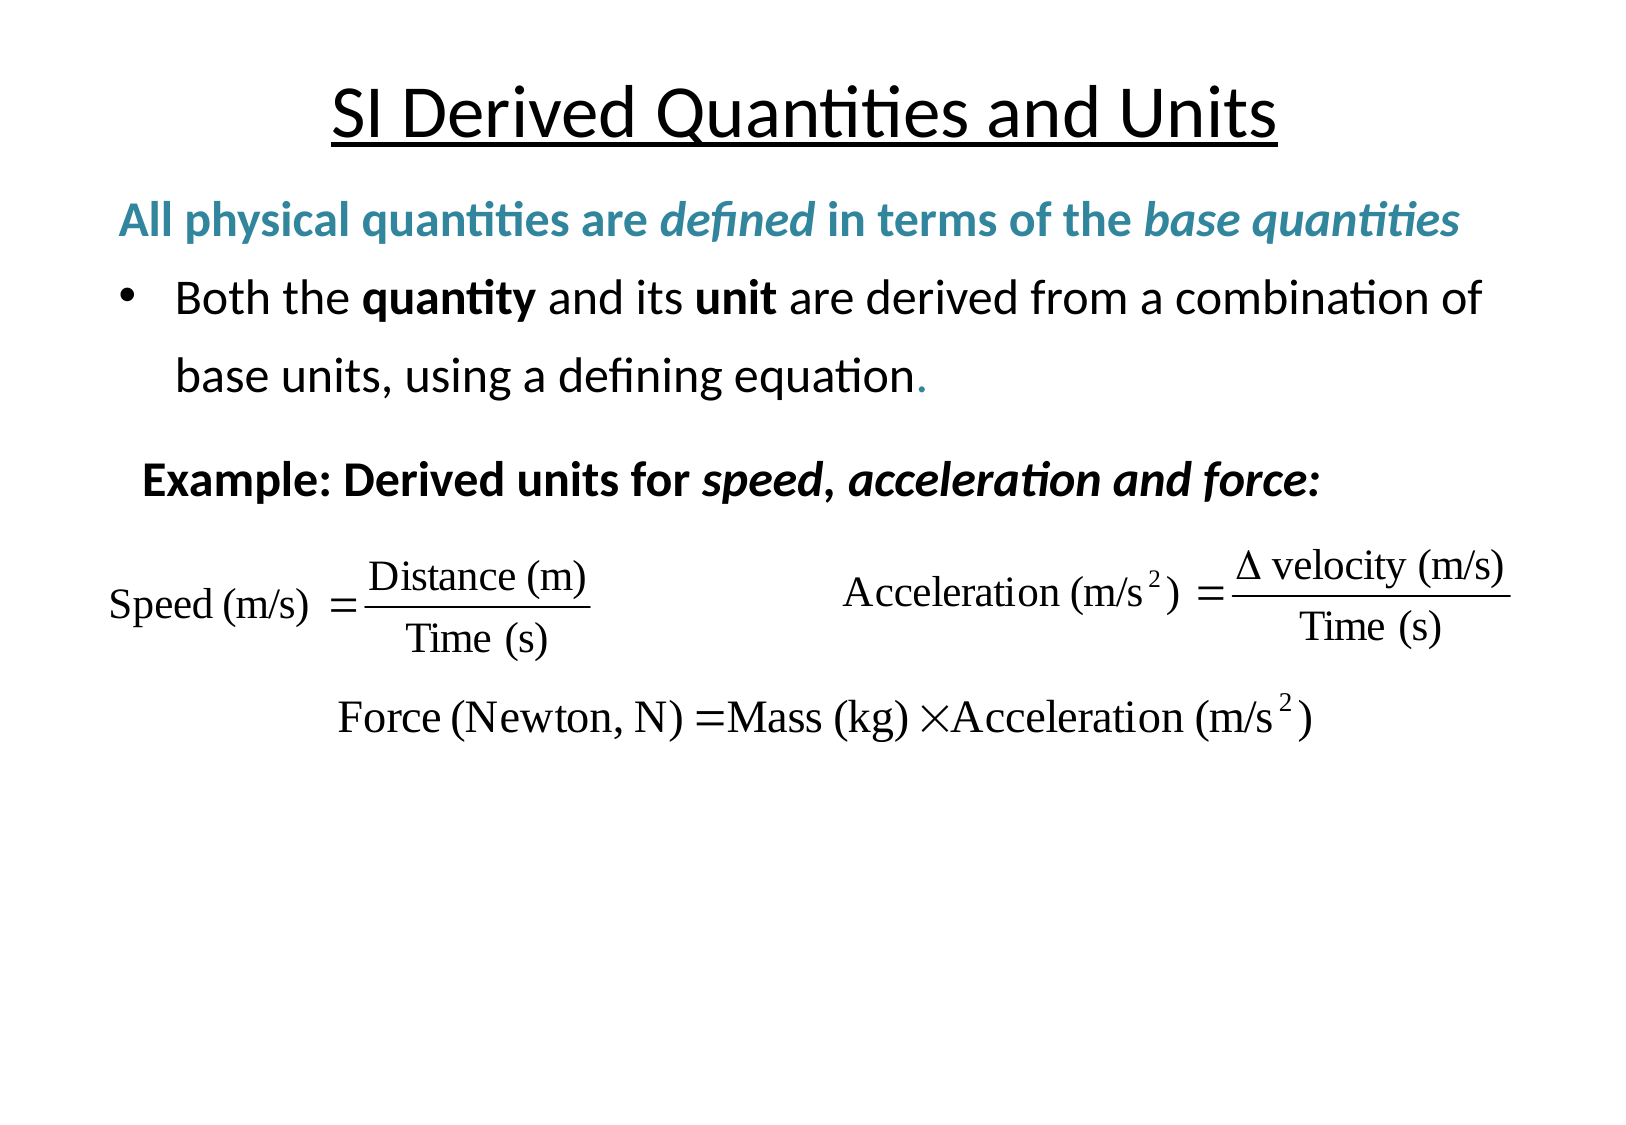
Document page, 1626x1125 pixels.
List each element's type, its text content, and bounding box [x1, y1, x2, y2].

text_box Example: Derived units for speed, acceleration and force: [127, 439, 1392, 515]
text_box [835, 537, 1520, 658]
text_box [103, 549, 601, 670]
text_box All physical quantities are defined in terms of the base quantities Both the quantity and its unit are derived from a combination of base units, using a defining equation. [103, 160, 1581, 488]
text_box SI Derived Quantities and Units [316, 54, 1344, 160]
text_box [329, 681, 1321, 752]
